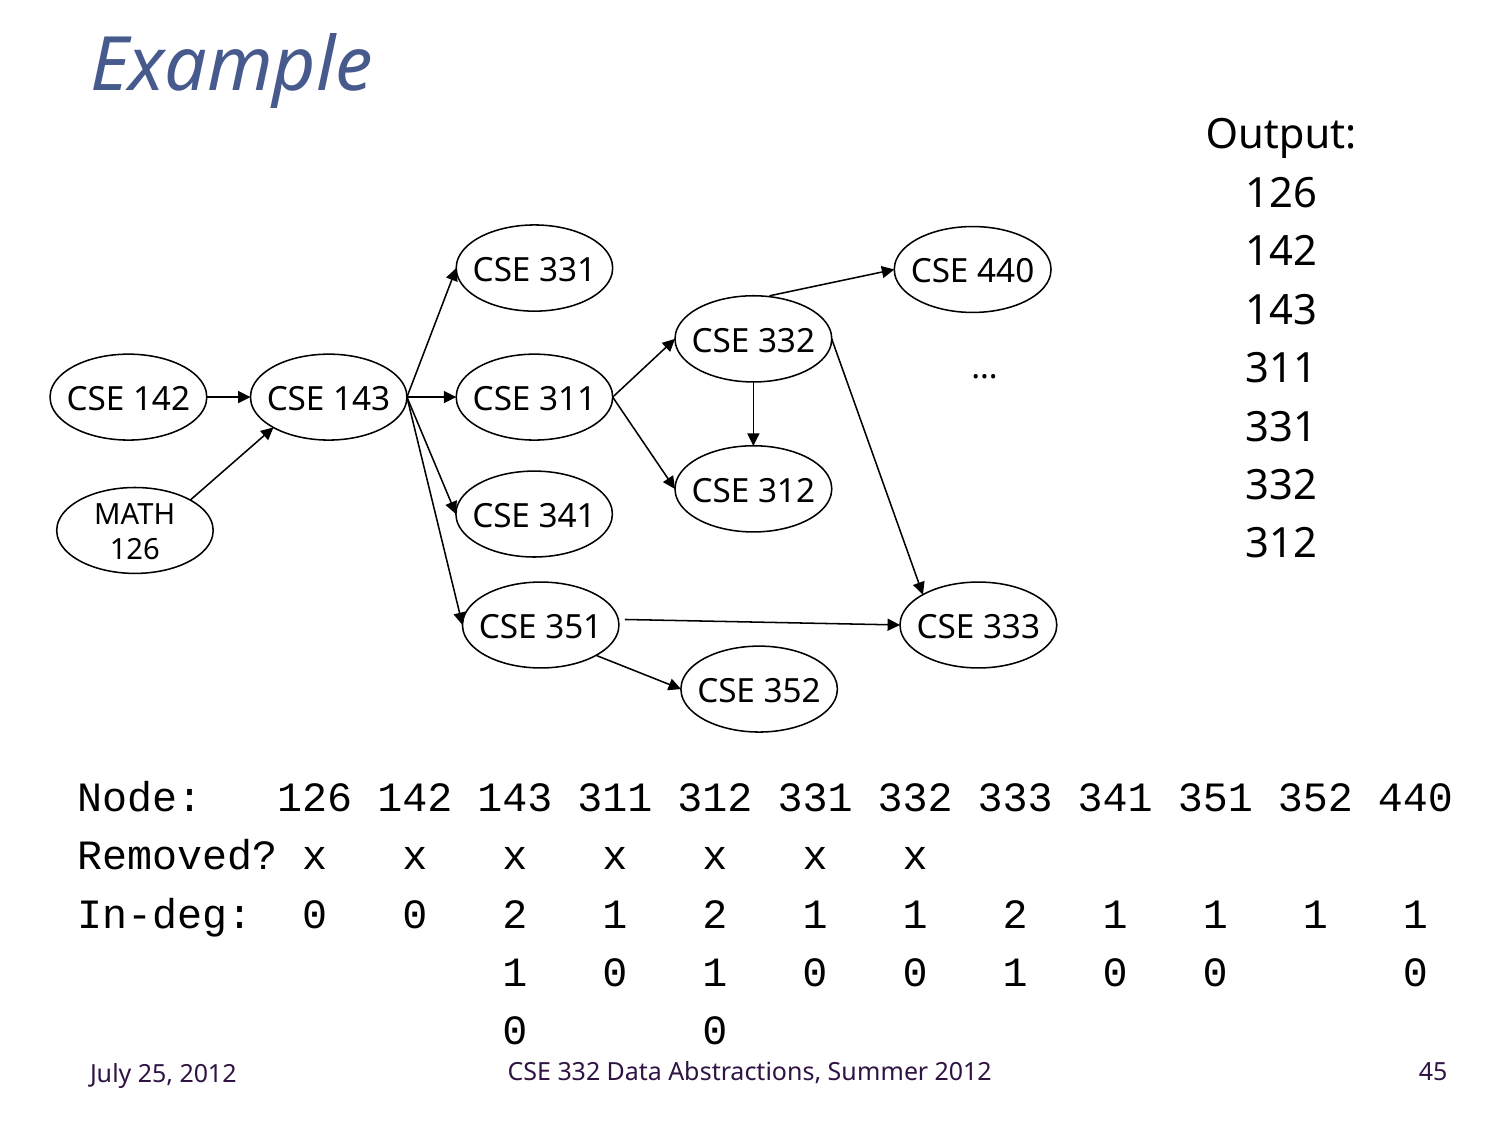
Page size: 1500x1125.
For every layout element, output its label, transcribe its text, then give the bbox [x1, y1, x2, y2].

text_box CSE 352 [680, 646, 838, 733]
text_box MATH 126 [56, 487, 214, 574]
text_box CSE 143 [250, 354, 401, 441]
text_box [612, 338, 676, 396]
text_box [406, 267, 457, 395]
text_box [621, 631, 656, 715]
text_box Node: 126 142 143 311 312 331 332 333 341 351 352 440 Removed? x x x x x x x In-deg: 0 0 2 1 2 1 1 2 1 1 1 1 1 0 1 0 0 1 0 0 0 0 0 [62, 762, 1500, 1050]
footer CSE 332 Data Abstractions, Summer 2012 [348, 1050, 1152, 1103]
text_box CSE 341 [467, 471, 613, 558]
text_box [612, 396, 676, 489]
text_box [769, 269, 895, 297]
text_box Output: 126 142 143 311 331 332 312 [1124, 99, 1438, 838]
text_box CSE 312 [675, 445, 826, 532]
text_box CSE 142 [50, 354, 207, 441]
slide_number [75, 1050, 338, 1103]
text_box CSE 311 [461, 354, 607, 441]
text_box CSE 332 [675, 295, 832, 382]
text_box CSE 333 [900, 582, 1057, 668]
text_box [831, 338, 924, 595]
title Example [75, 20, 1463, 100]
text_box … [956, 337, 1025, 393]
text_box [406, 396, 457, 515]
text_box CSE 440 [894, 226, 1052, 313]
text_box CSE 331 [456, 224, 613, 312]
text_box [195, 421, 269, 506]
slide_number 45 [1333, 1050, 1463, 1103]
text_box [406, 396, 463, 626]
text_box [624, 619, 901, 626]
text_box CSE 351 [463, 582, 619, 668]
